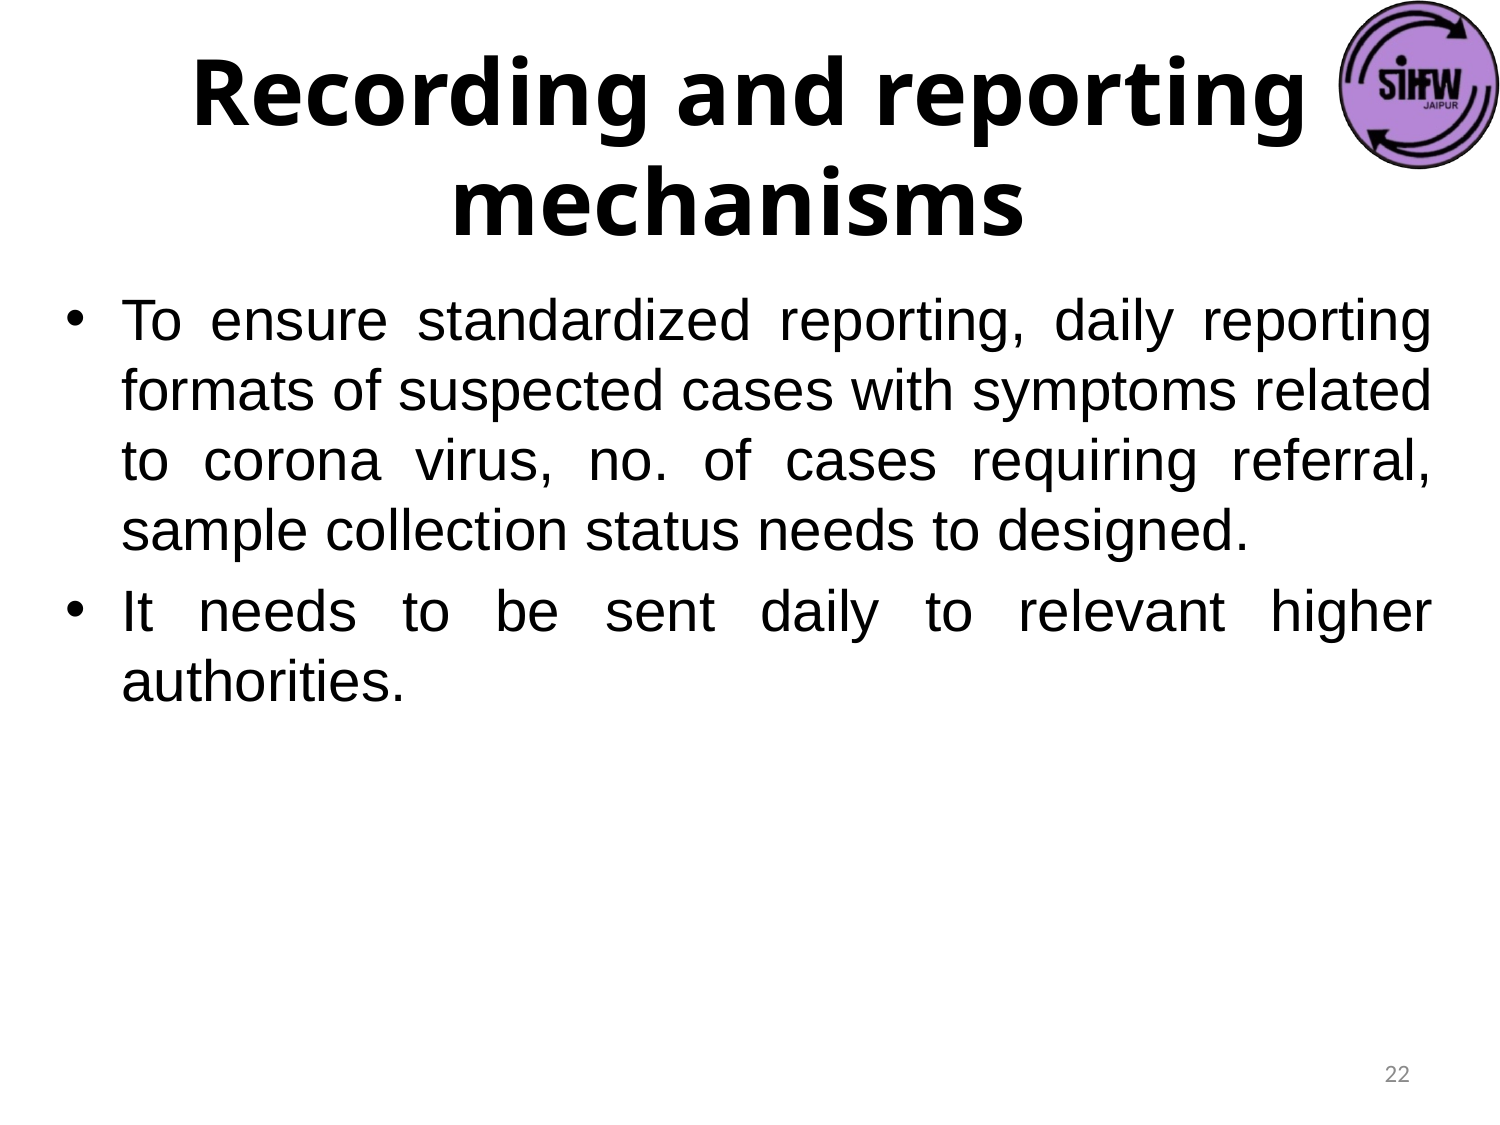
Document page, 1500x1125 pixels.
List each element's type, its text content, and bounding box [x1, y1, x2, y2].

slide_number 22 [1074, 1042, 1425, 1103]
title Recording and reporting mechanisms [50, 50, 1450, 238]
list To ensure standardized reporting, daily reporting formats of suspected cases with symptoms related to corona virus, no. of cases requiring referral, sample collection status needs to designed. It needs to be sent daily to relevant higher authorities. [50, 275, 1450, 988]
picture [1337, 0, 1500, 170]
